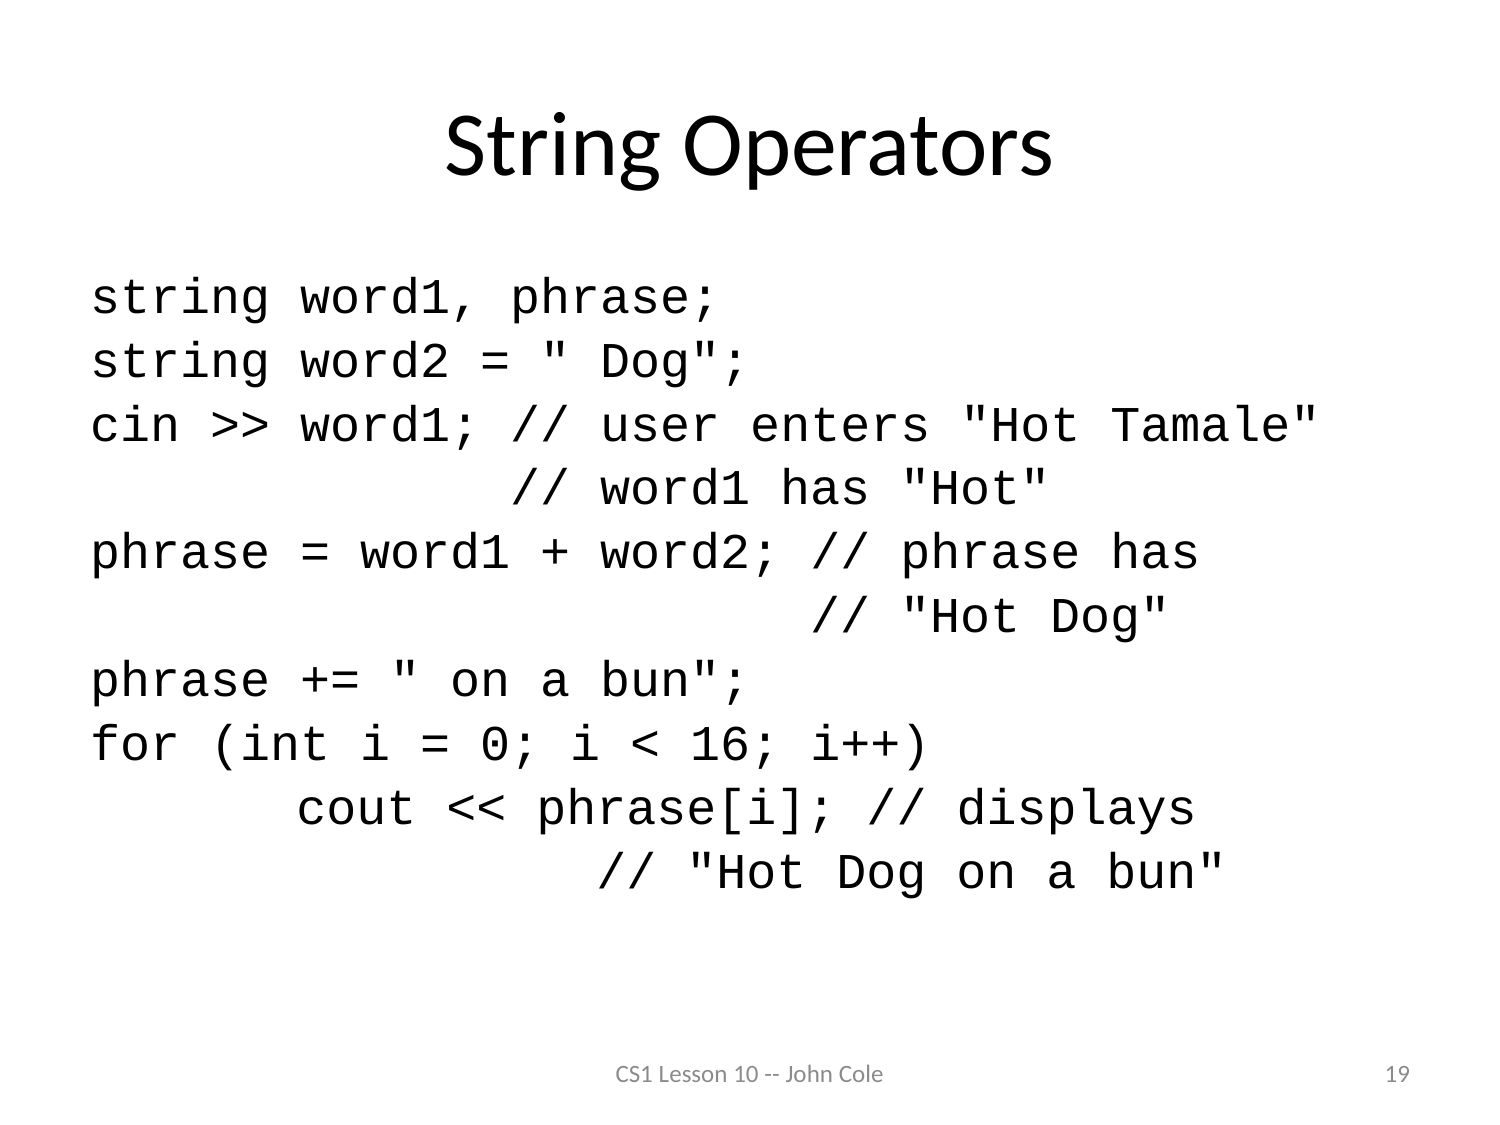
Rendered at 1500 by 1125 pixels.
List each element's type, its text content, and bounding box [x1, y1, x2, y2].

slide_number 19 [1074, 1042, 1425, 1103]
list string word1, phrase; string word2 = " Dog"; cin >> word1; // user enters "Hot Tamale" // word1 has "Hot" phrase = word1 + word2; // phrase has // "Hot Dog" phrase += " on a bun"; for (int i = 0; i < 16; i++) cout << phrase[i]; // displays // "Hot Dog on a bun" [75, 262, 1425, 1005]
footer CS1 Lesson 10 -- John Cole [512, 1042, 988, 1103]
title String Operators [75, 45, 1425, 233]
